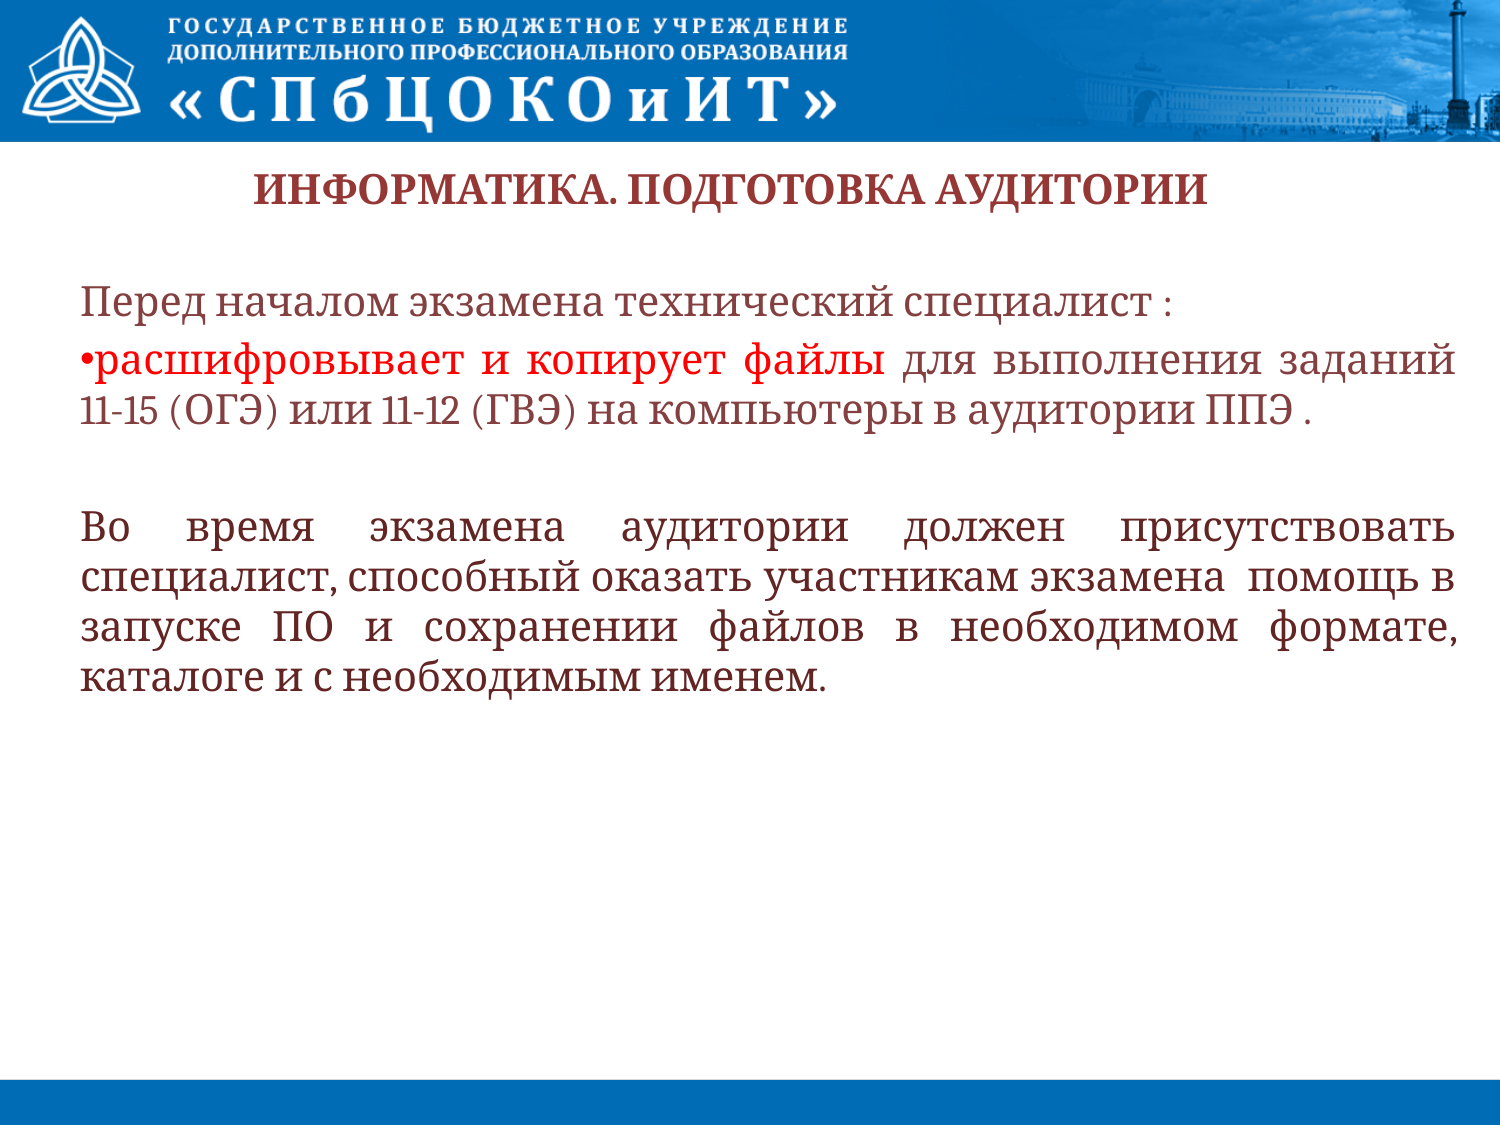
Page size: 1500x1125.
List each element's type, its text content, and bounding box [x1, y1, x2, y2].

title ИНФОРМАТИКА. ПОДГОТОВКА АУДИТОРИИ [93, 140, 1369, 235]
subtitle Перед началом экзамена технический специалист : расшифровывает и копирует файлы для выполнения заданий 11-15 (ОГЭ) или 11-12 (ГВЭ) на компьютеры в аудитории ППЭ . Во время экзамена аудитории должен присутствовать специалист, способный оказать участникам экзамена помощь в запуске ПО и сохранении файлов в необходимом формате, каталоге и с необходимым именем. [64, 266, 1472, 1088]
picture [0, 0, 1500, 1125]
